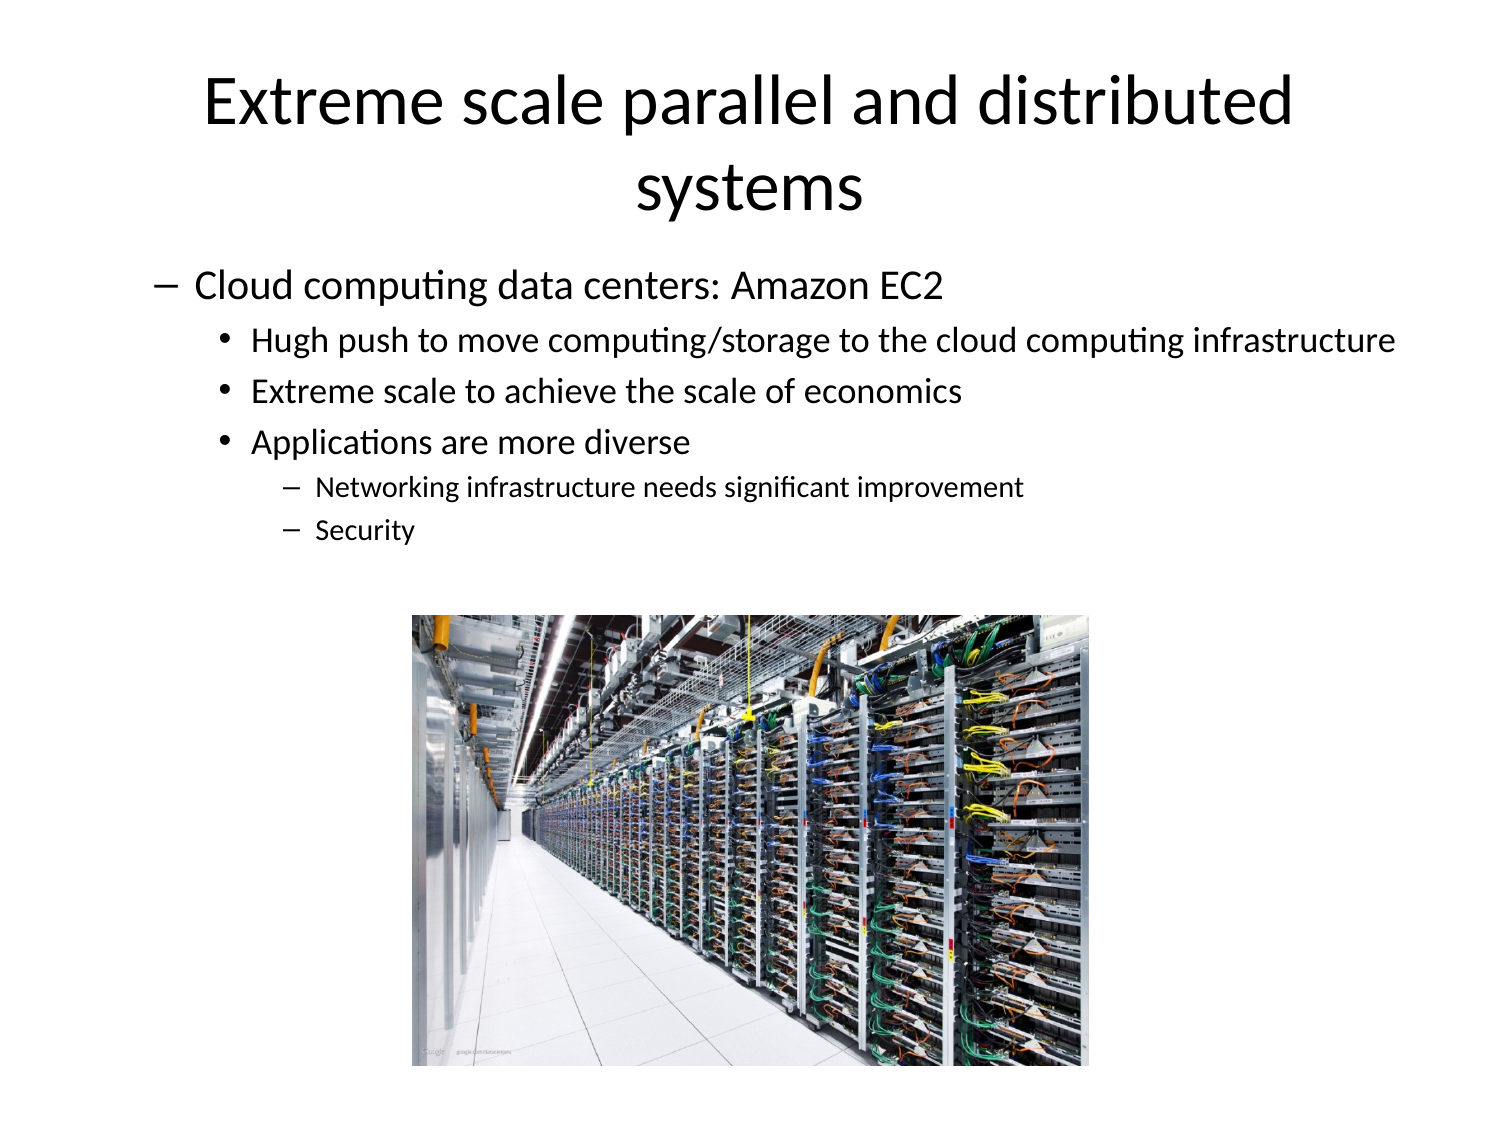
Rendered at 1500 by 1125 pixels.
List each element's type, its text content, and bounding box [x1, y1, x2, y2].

title Extreme scale parallel and distributed systems [75, 45, 1425, 233]
list Cloud computing data centers: Amazon EC2 Hugh push to move computing/storage to the cloud computing infrastructure Extreme scale to achieve the scale of economics Applications are more diverse Networking infrastructure needs significant improvement Security [75, 249, 1425, 600]
picture [412, 614, 1089, 1066]
